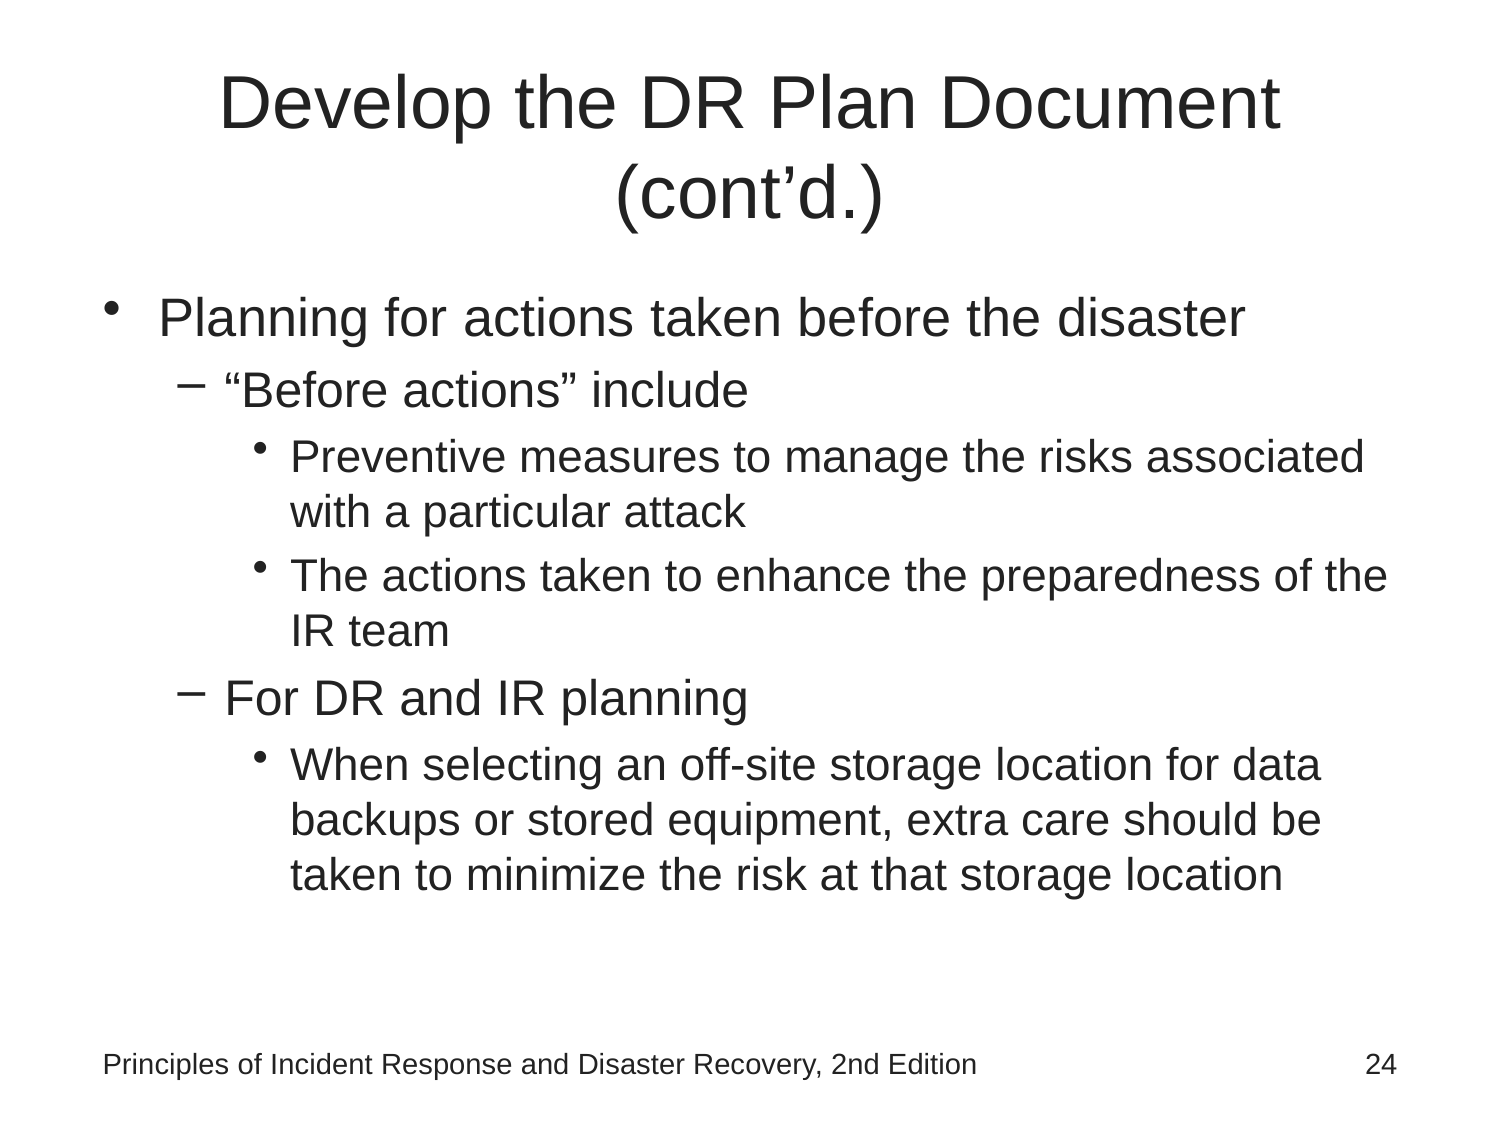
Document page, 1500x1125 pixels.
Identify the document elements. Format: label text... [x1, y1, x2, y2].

slide_number 24 [1187, 1037, 1413, 1101]
list Planning for actions taken before the disaster “Before actions” include Preventive measures to manage the risks associated with a particular attack The actions taken to enhance the preparedness of the IR team For DR and IR planning When selecting an off-site storage location for data backups or stored equipment, extra care should be taken to minimize the risk at that storage location [87, 275, 1413, 1025]
footer Principles of Incident Response and Disaster Recovery, 2nd Edition [87, 1037, 1176, 1101]
title Develop the DR Plan Document (cont’d.) [87, 50, 1413, 238]
